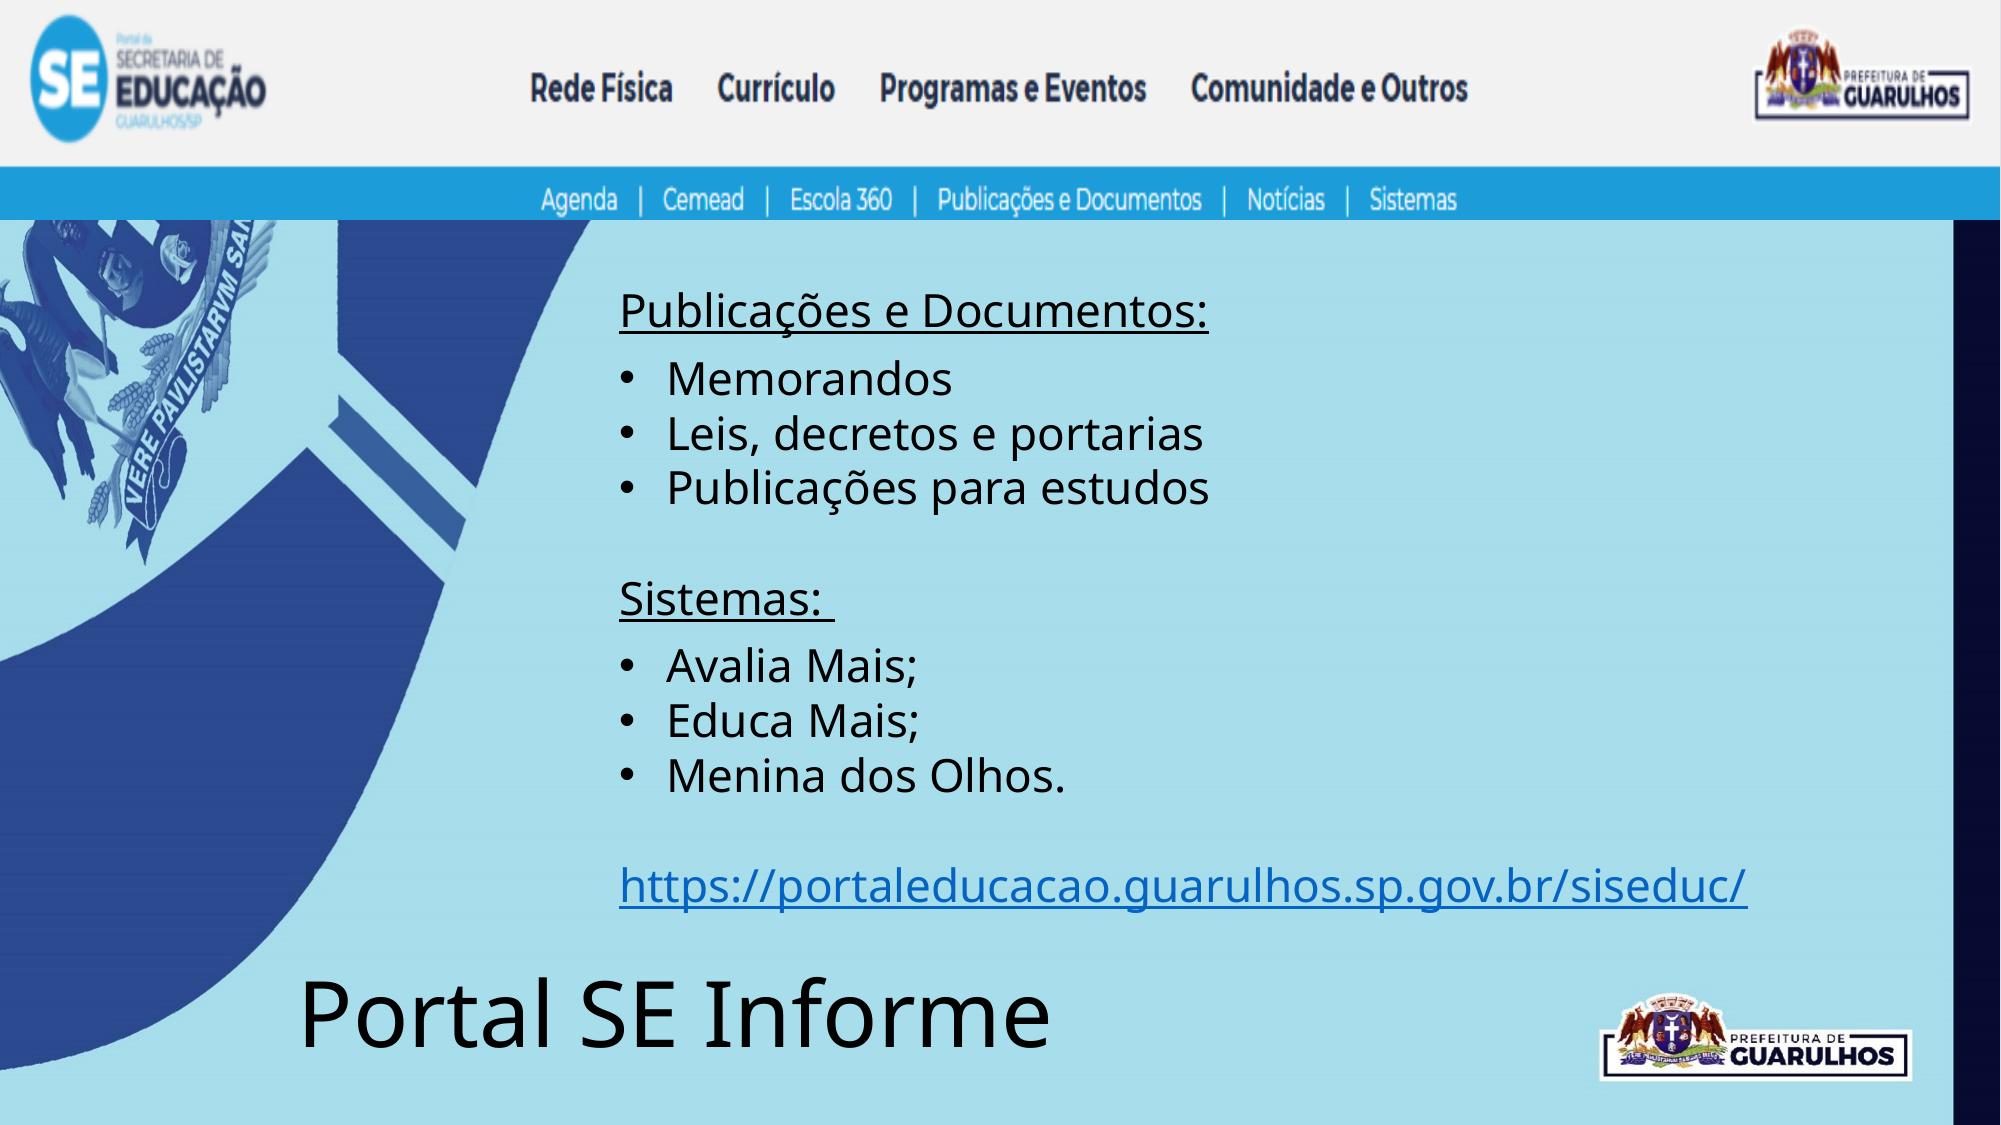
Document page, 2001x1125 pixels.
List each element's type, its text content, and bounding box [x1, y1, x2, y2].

text_box Portal SE Informe [227, 948, 1124, 1073]
text_box Publicações e Documentos: Memorandos Leis, decretos e portarias Publicações para estudos Sistemas: Avalia Mais; Educa Mais; Menina dos Olhos. https://portaleducacao.guarulhos.sp.gov.br/siseduc/ [604, 274, 1933, 972]
picture [0, 0, 2001, 1125]
